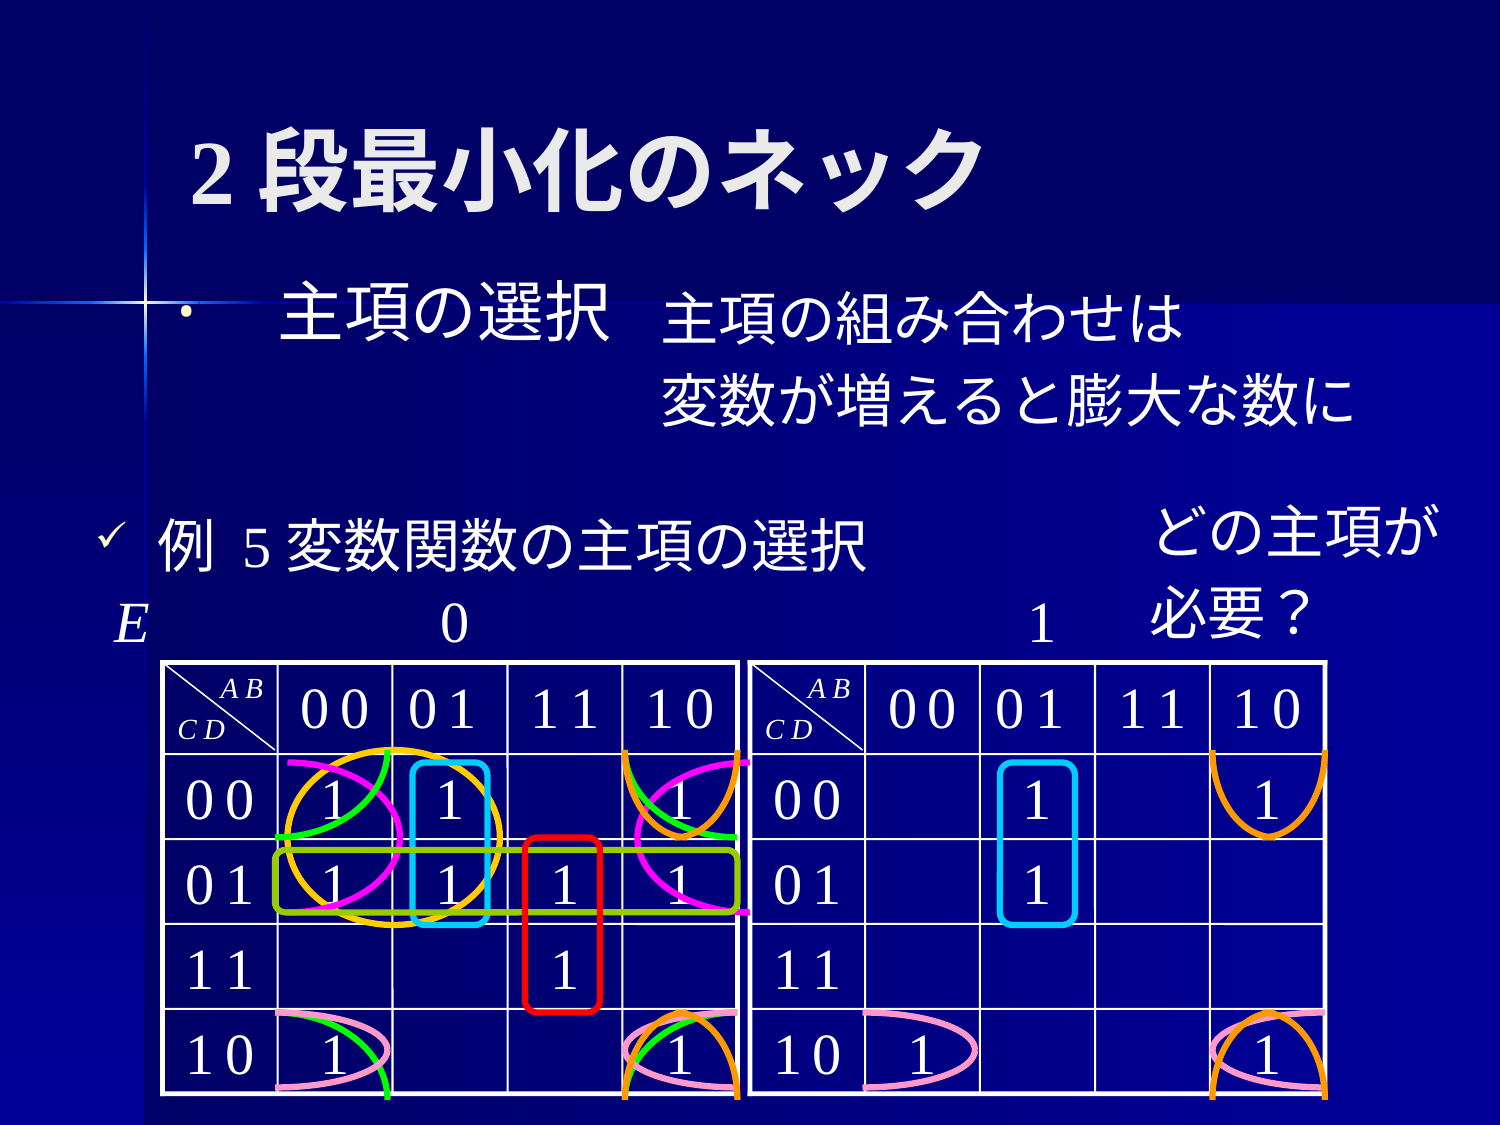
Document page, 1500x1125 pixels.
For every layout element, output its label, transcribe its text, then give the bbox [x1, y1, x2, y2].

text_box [624, 749, 1325, 1100]
text_box どの主項が 必要？ [1134, 487, 1456, 654]
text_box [412, 762, 624, 925]
text_box 主項の組み合わせは 変数が増えると膨大な数に [646, 274, 1373, 442]
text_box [274, 1012, 624, 1088]
list 主項の選択 [162, 262, 1400, 488]
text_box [99, 576, 1325, 1094]
title 2段最小化のネック [174, 50, 1413, 285]
text_box 例 5変数関数の主項の選択 [80, 501, 883, 587]
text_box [274, 749, 624, 1012]
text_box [274, 1088, 624, 1100]
